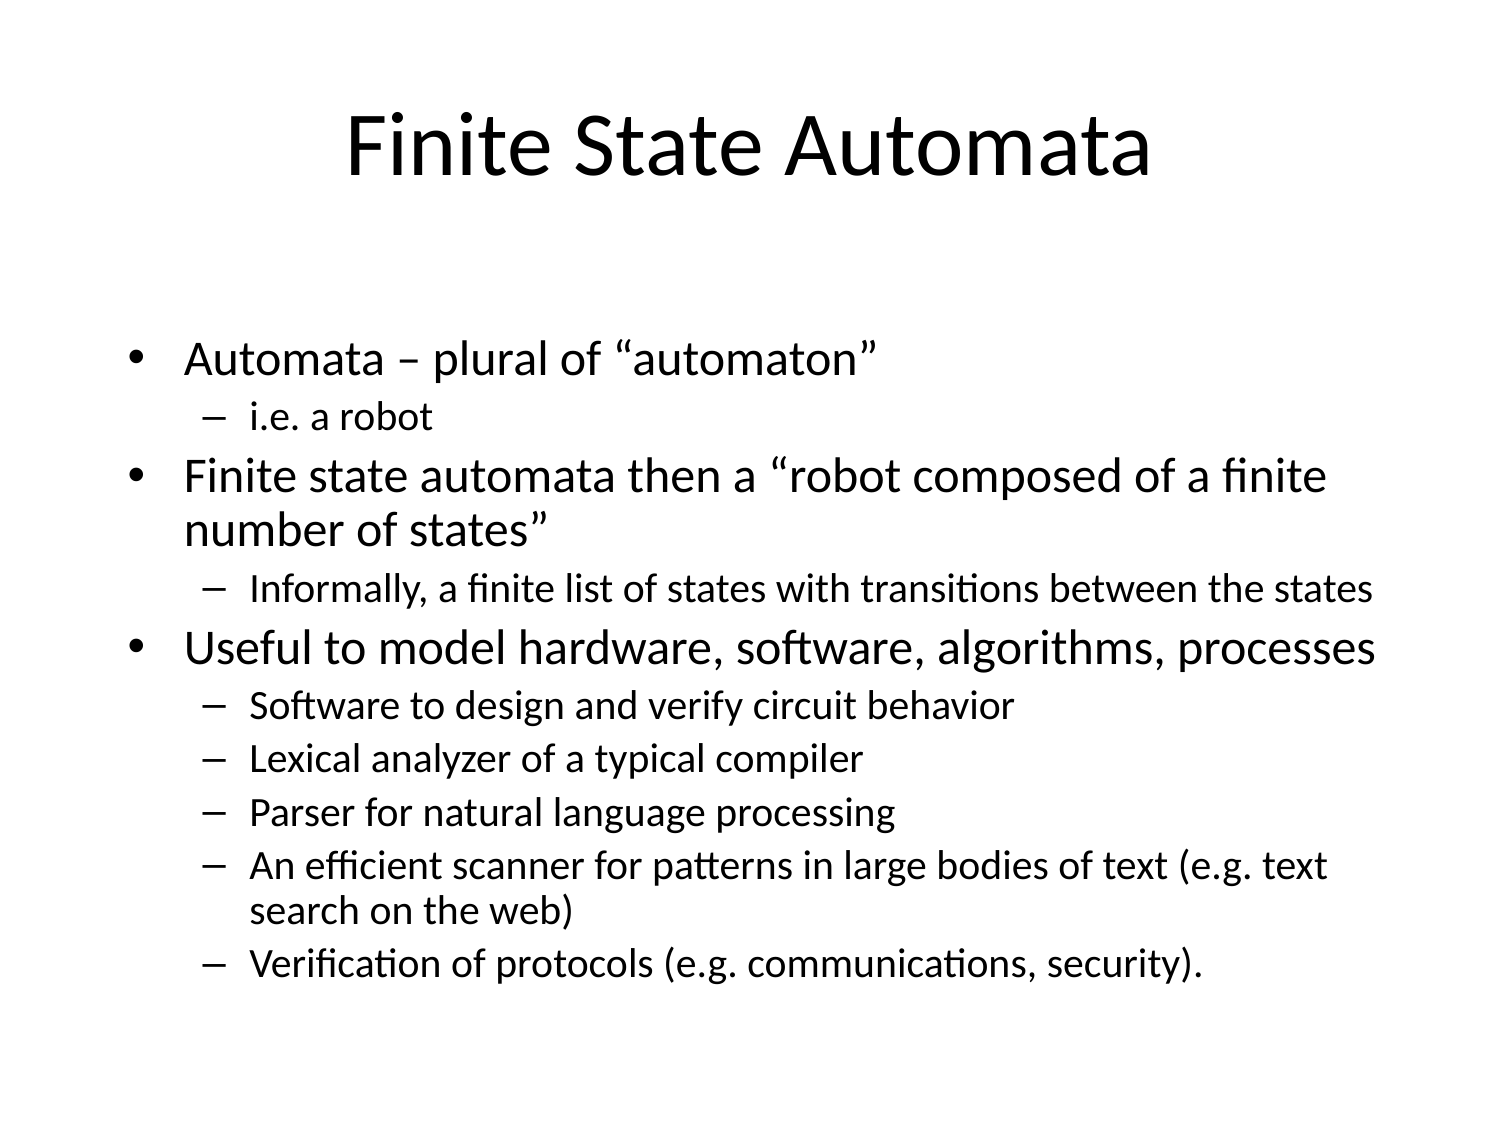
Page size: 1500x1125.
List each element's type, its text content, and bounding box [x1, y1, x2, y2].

title Finite State Automata [75, 45, 1425, 233]
list Automata – plural of “automaton” i.e. a robot Finite state automata then a “robot composed of a finite number of states” Informally, a finite list of states with transitions between the states Useful to model hardware, software, algorithms, processes Software to design and verify circuit behavior Lexical analyzer of a typical compiler Parser for natural language processing An efficient scanner for patterns in large bodies of text (e.g. text search on the web) Verification of protocols (e.g. communications, security). [112, 324, 1438, 1063]
